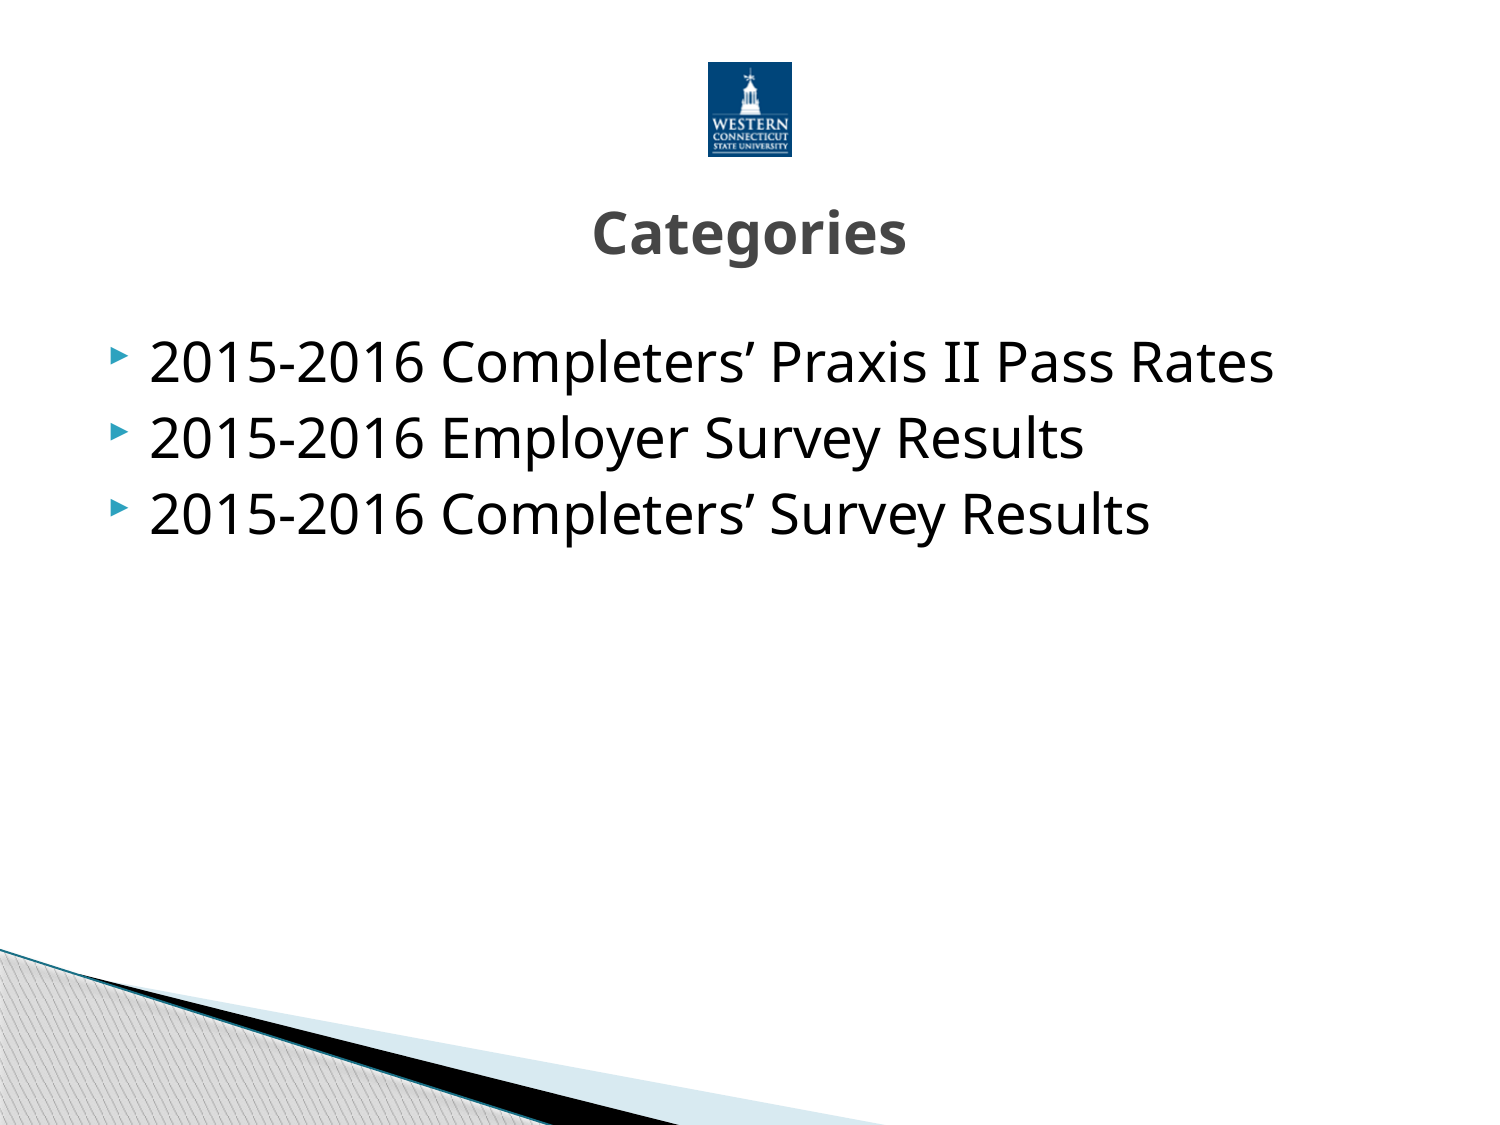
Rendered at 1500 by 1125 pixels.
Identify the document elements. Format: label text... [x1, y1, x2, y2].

list 2015-2016 Completers’ Praxis II Pass Rates 2015-2016 Employer Survey Results 2015-2016 Completers’ Survey Results [75, 243, 1425, 986]
title Categories [75, 45, 1425, 243]
picture [708, 62, 792, 157]
